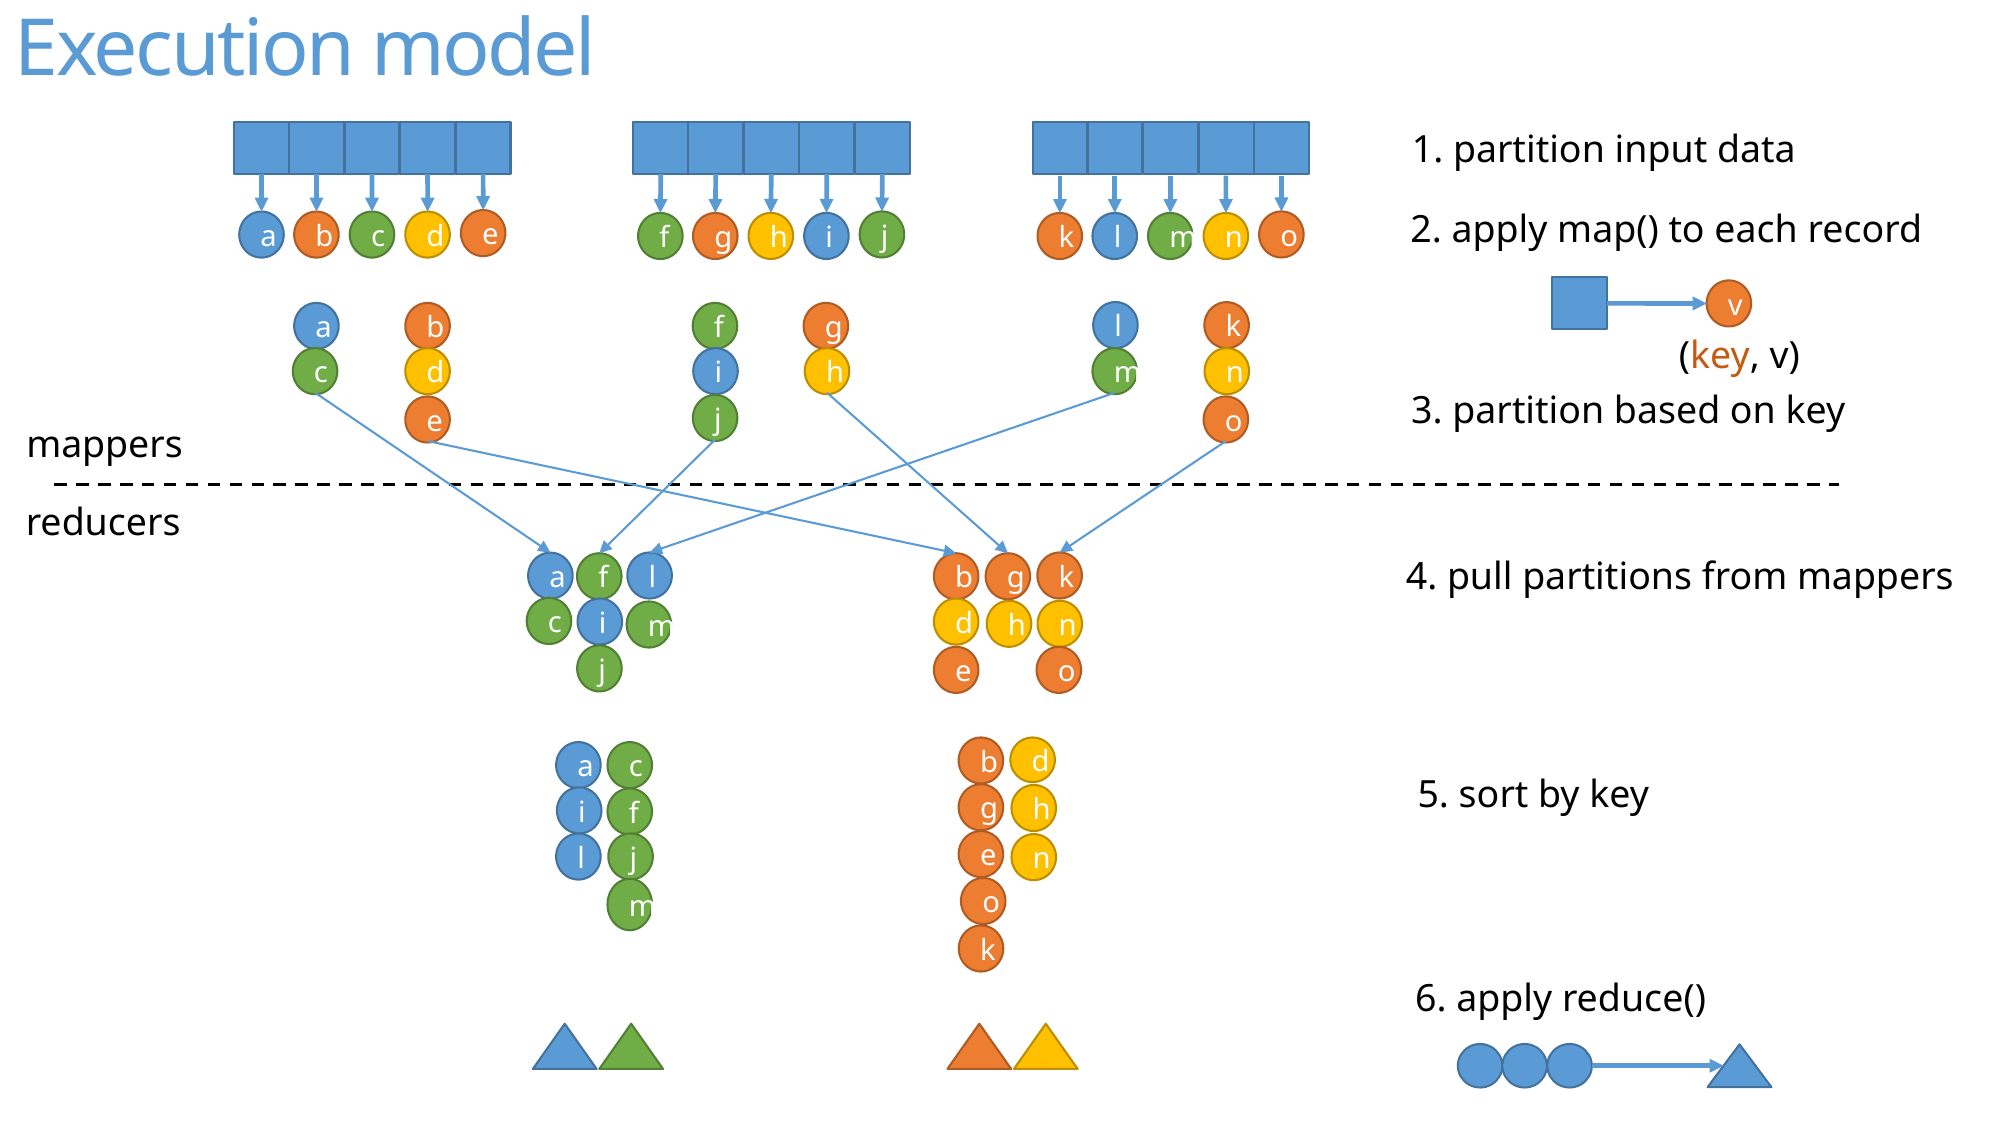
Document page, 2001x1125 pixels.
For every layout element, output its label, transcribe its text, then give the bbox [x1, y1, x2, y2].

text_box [555, 737, 1057, 972]
title Execution model [0, 3, 765, 100]
text_box 6. apply reduce() [1400, 966, 1721, 1027]
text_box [526, 554, 1083, 694]
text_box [1457, 1043, 1772, 1088]
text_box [637, 173, 905, 260]
text_box (key, v) [1665, 323, 1814, 384]
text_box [292, 301, 1250, 443]
text_box 2. apply map() to each record [1395, 198, 1938, 258]
text_box 5. sort by key [1402, 762, 1664, 823]
text_box mappers [11, 412, 198, 472]
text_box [239, 174, 506, 258]
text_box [1032, 121, 1310, 175]
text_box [532, 1023, 1078, 1070]
text_box 1. partition input data [1397, 117, 1811, 178]
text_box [1551, 277, 1752, 330]
text_box 3. partition based on key [1396, 378, 1871, 438]
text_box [633, 121, 911, 175]
text_box 4. pull partitions from mappers [1391, 544, 1970, 605]
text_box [233, 121, 511, 175]
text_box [1037, 175, 1304, 260]
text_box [316, 393, 1228, 554]
text_box reducers [11, 490, 196, 551]
